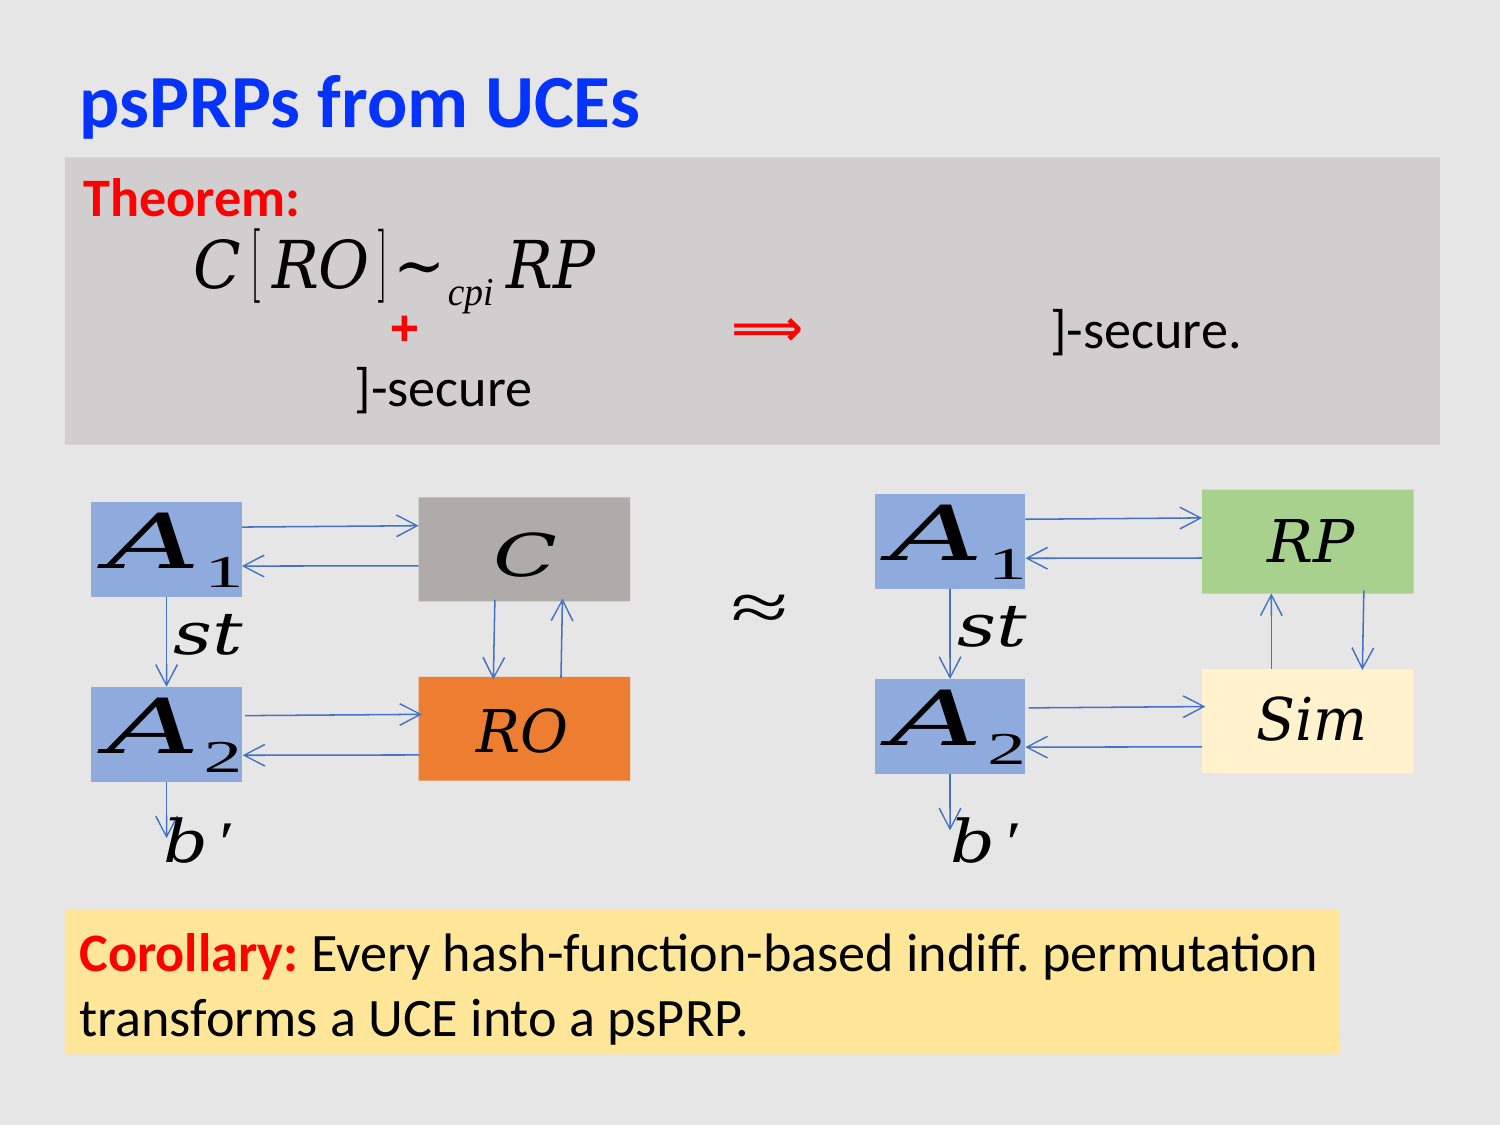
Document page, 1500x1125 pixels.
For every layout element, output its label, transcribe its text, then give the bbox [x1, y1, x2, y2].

text_box ⟹ [716, 287, 779, 363]
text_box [91, 489, 1414, 877]
text_box Theorem: [68, 154, 317, 235]
text_box + [375, 287, 434, 363]
title psPRPs from UCEs [64, 41, 1340, 151]
text_box [64, 156, 1441, 446]
text_box Corollary: Every hash-function-based indiff. permutation transforms a UCE into a psPRP. [64, 909, 1340, 1055]
